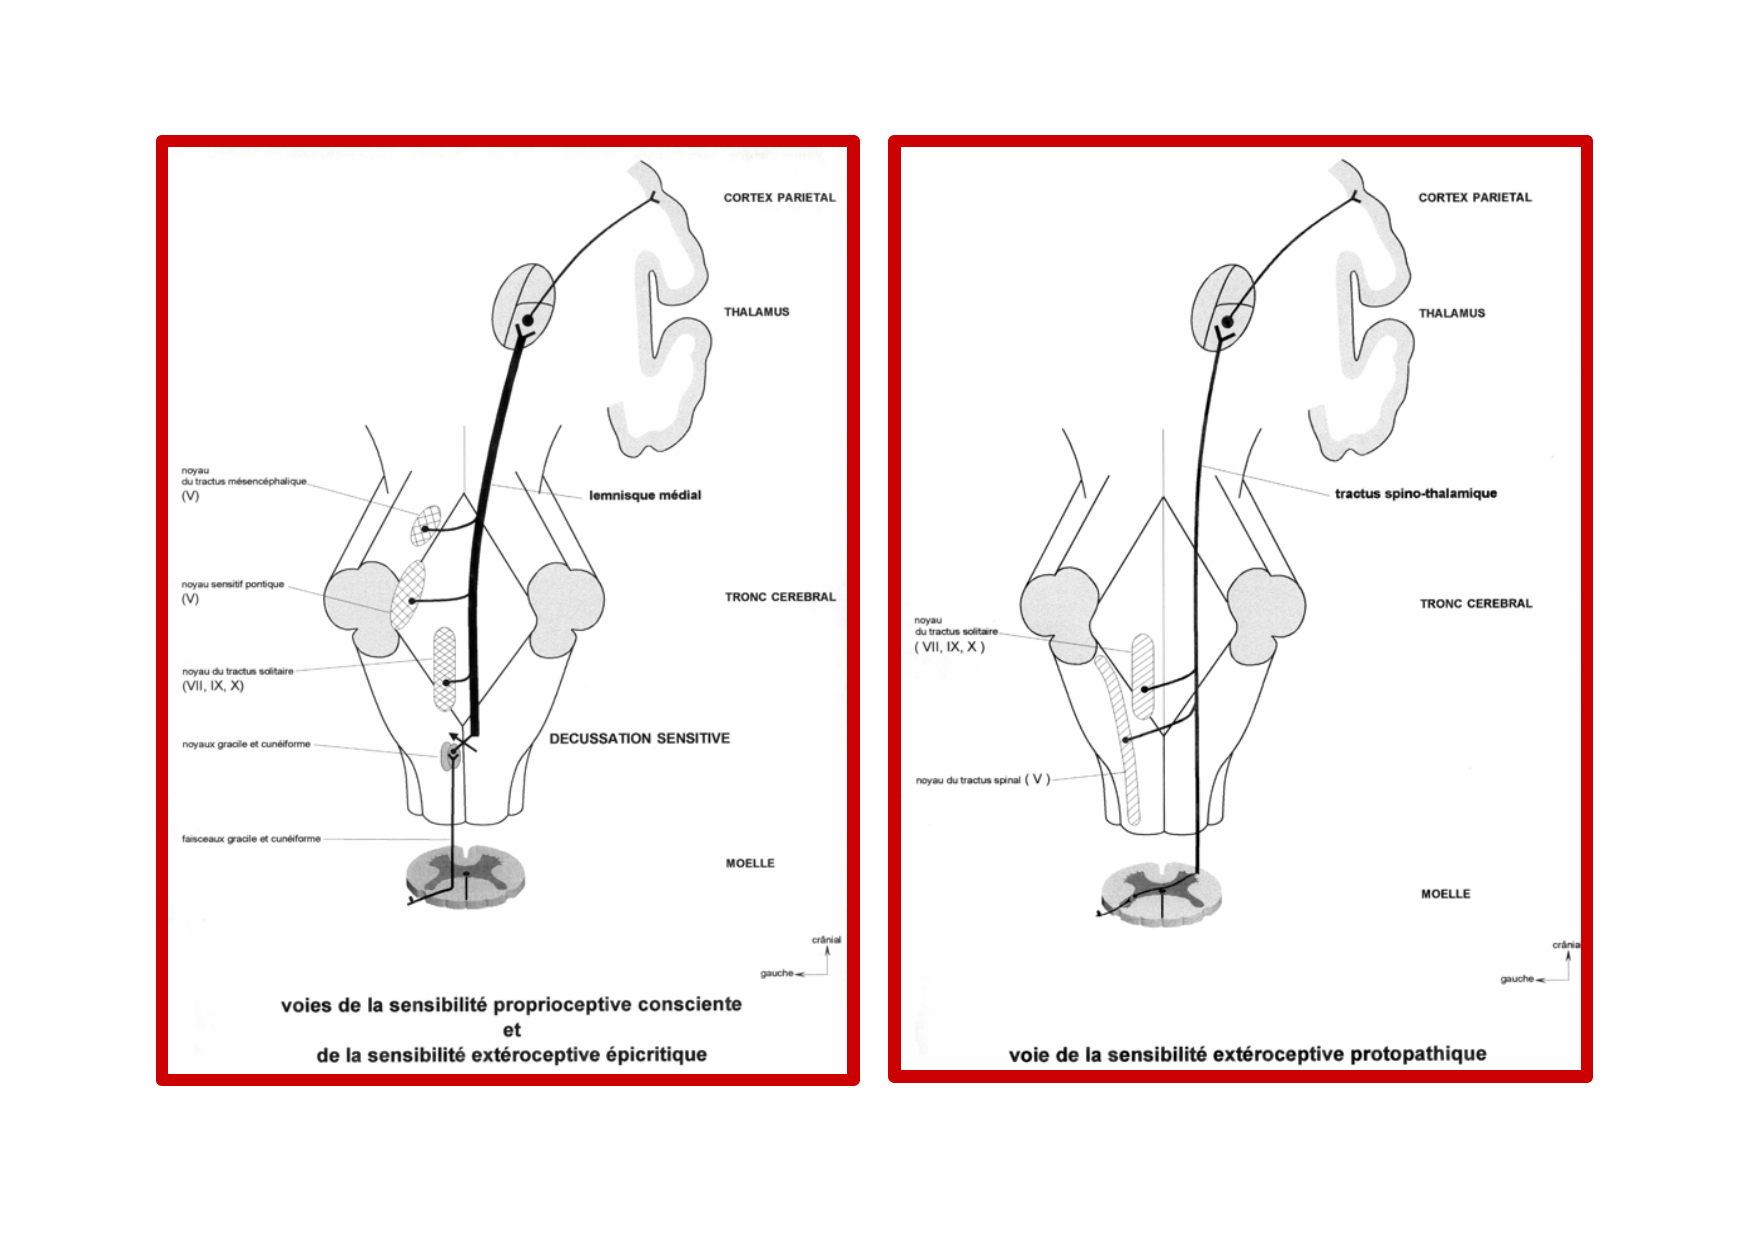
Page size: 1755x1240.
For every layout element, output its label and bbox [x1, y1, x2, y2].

text_box [155, 134, 860, 1087]
text_box [888, 134, 1594, 1084]
